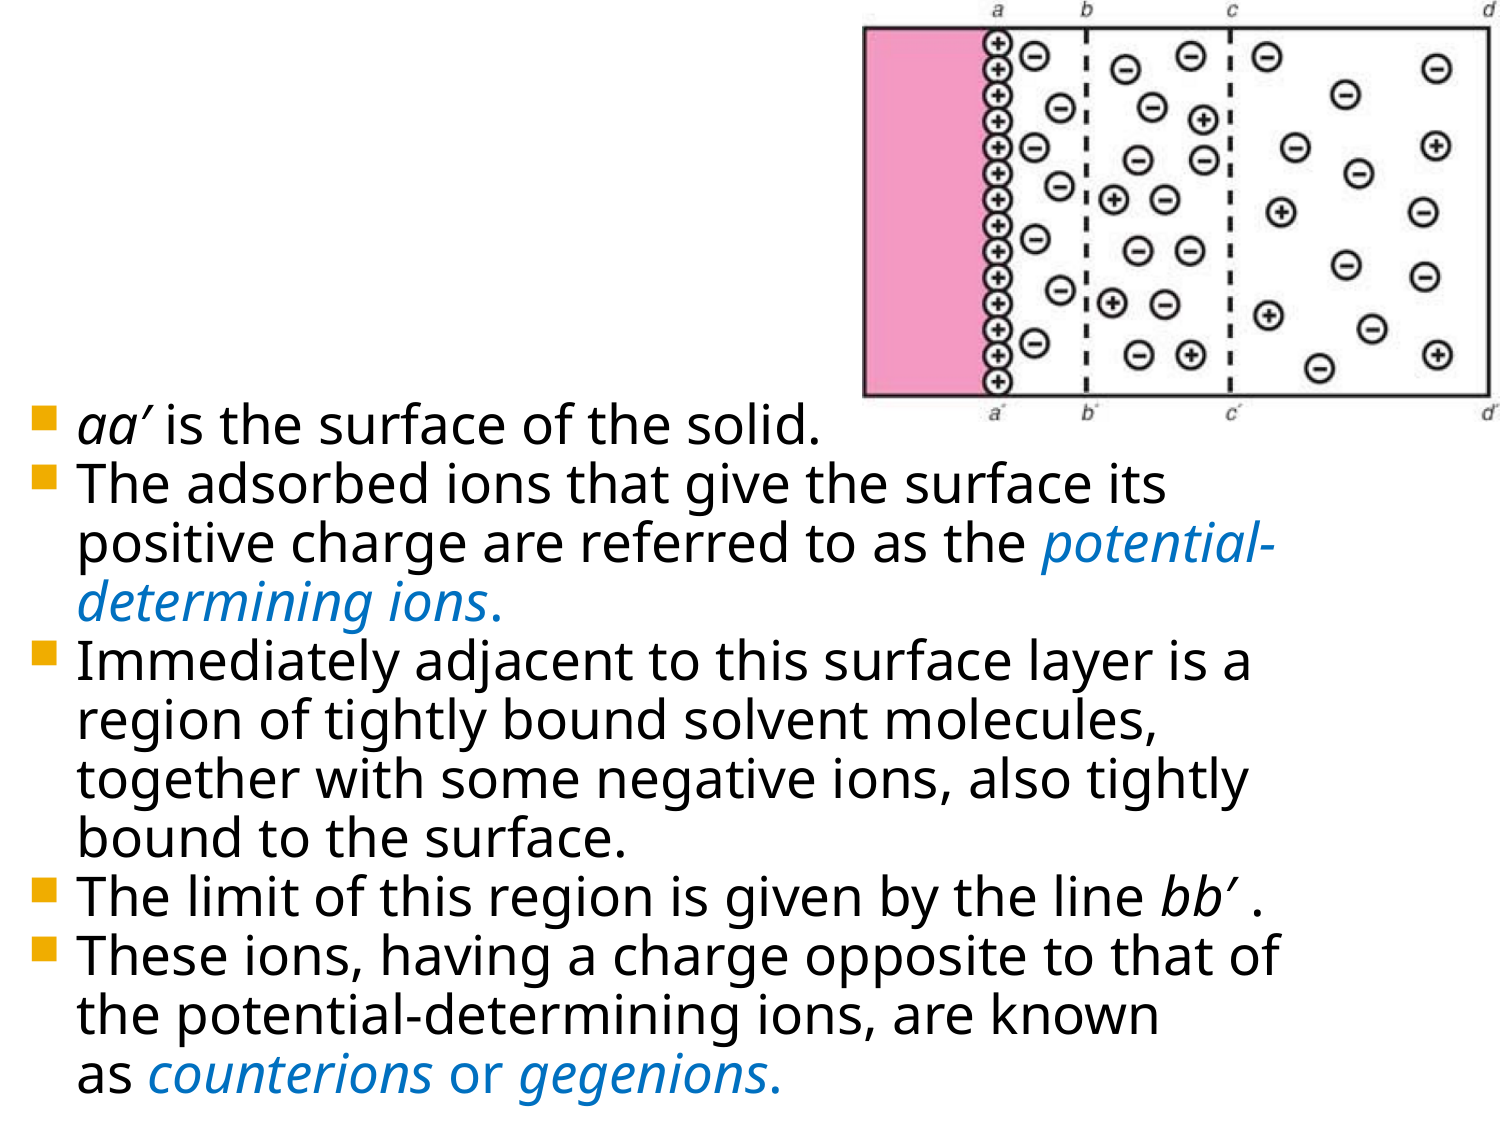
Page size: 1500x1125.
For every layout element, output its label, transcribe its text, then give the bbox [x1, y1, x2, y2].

picture [861, 0, 1500, 422]
list aa′ is the surface of the solid. The adsorbed ions that give the surface its positive charge are referred to as the potential-determining ions. Immediately adjacent to this surface layer is a region of tightly bound solvent molecules, together with some negative ions, also tightly bound to the surface. The limit of this region is given by the line bb′ . These ions, having a charge opposite to that of the potential-determining ions, are known as counterions or gegenions. [0, 382, 1350, 1125]
